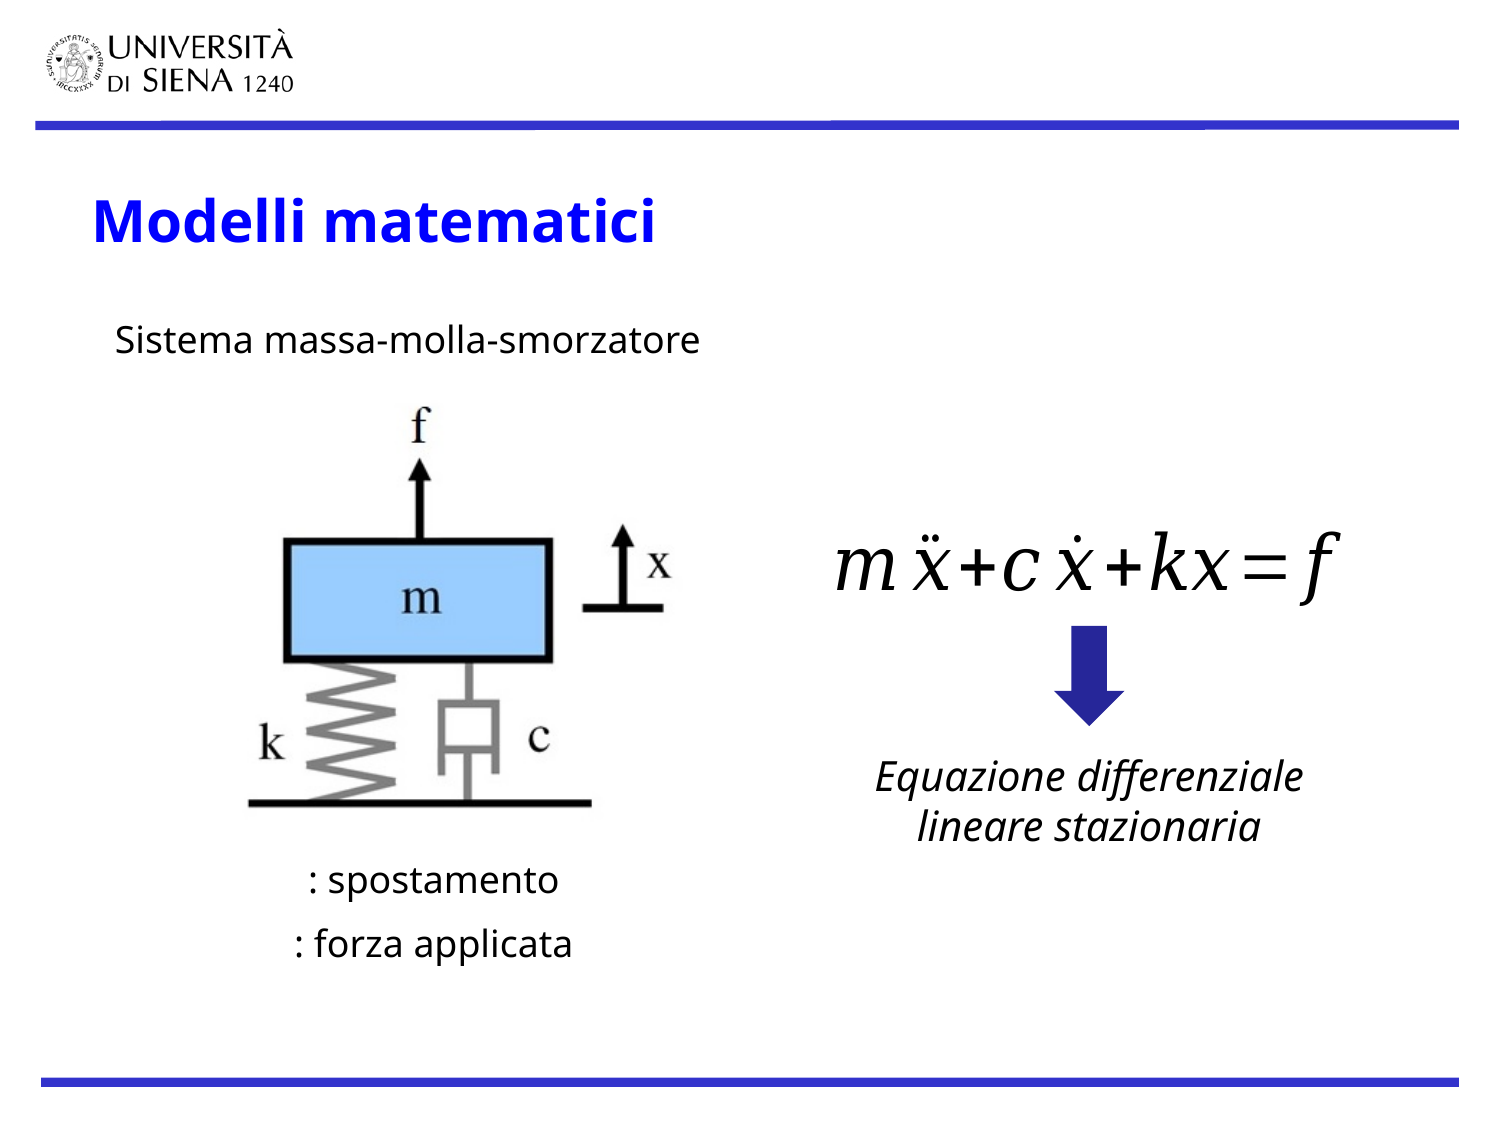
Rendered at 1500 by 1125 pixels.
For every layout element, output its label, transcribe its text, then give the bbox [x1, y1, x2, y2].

text_box Sistema massa-molla-smorzatore [100, 308, 1412, 369]
text_box Modelli matematici [76, 177, 1459, 262]
picture [30, 19, 308, 107]
text_box Equazione differenziale lineare stazionaria [826, 741, 1353, 857]
text_box [1053, 625, 1125, 727]
picture [236, 384, 690, 848]
